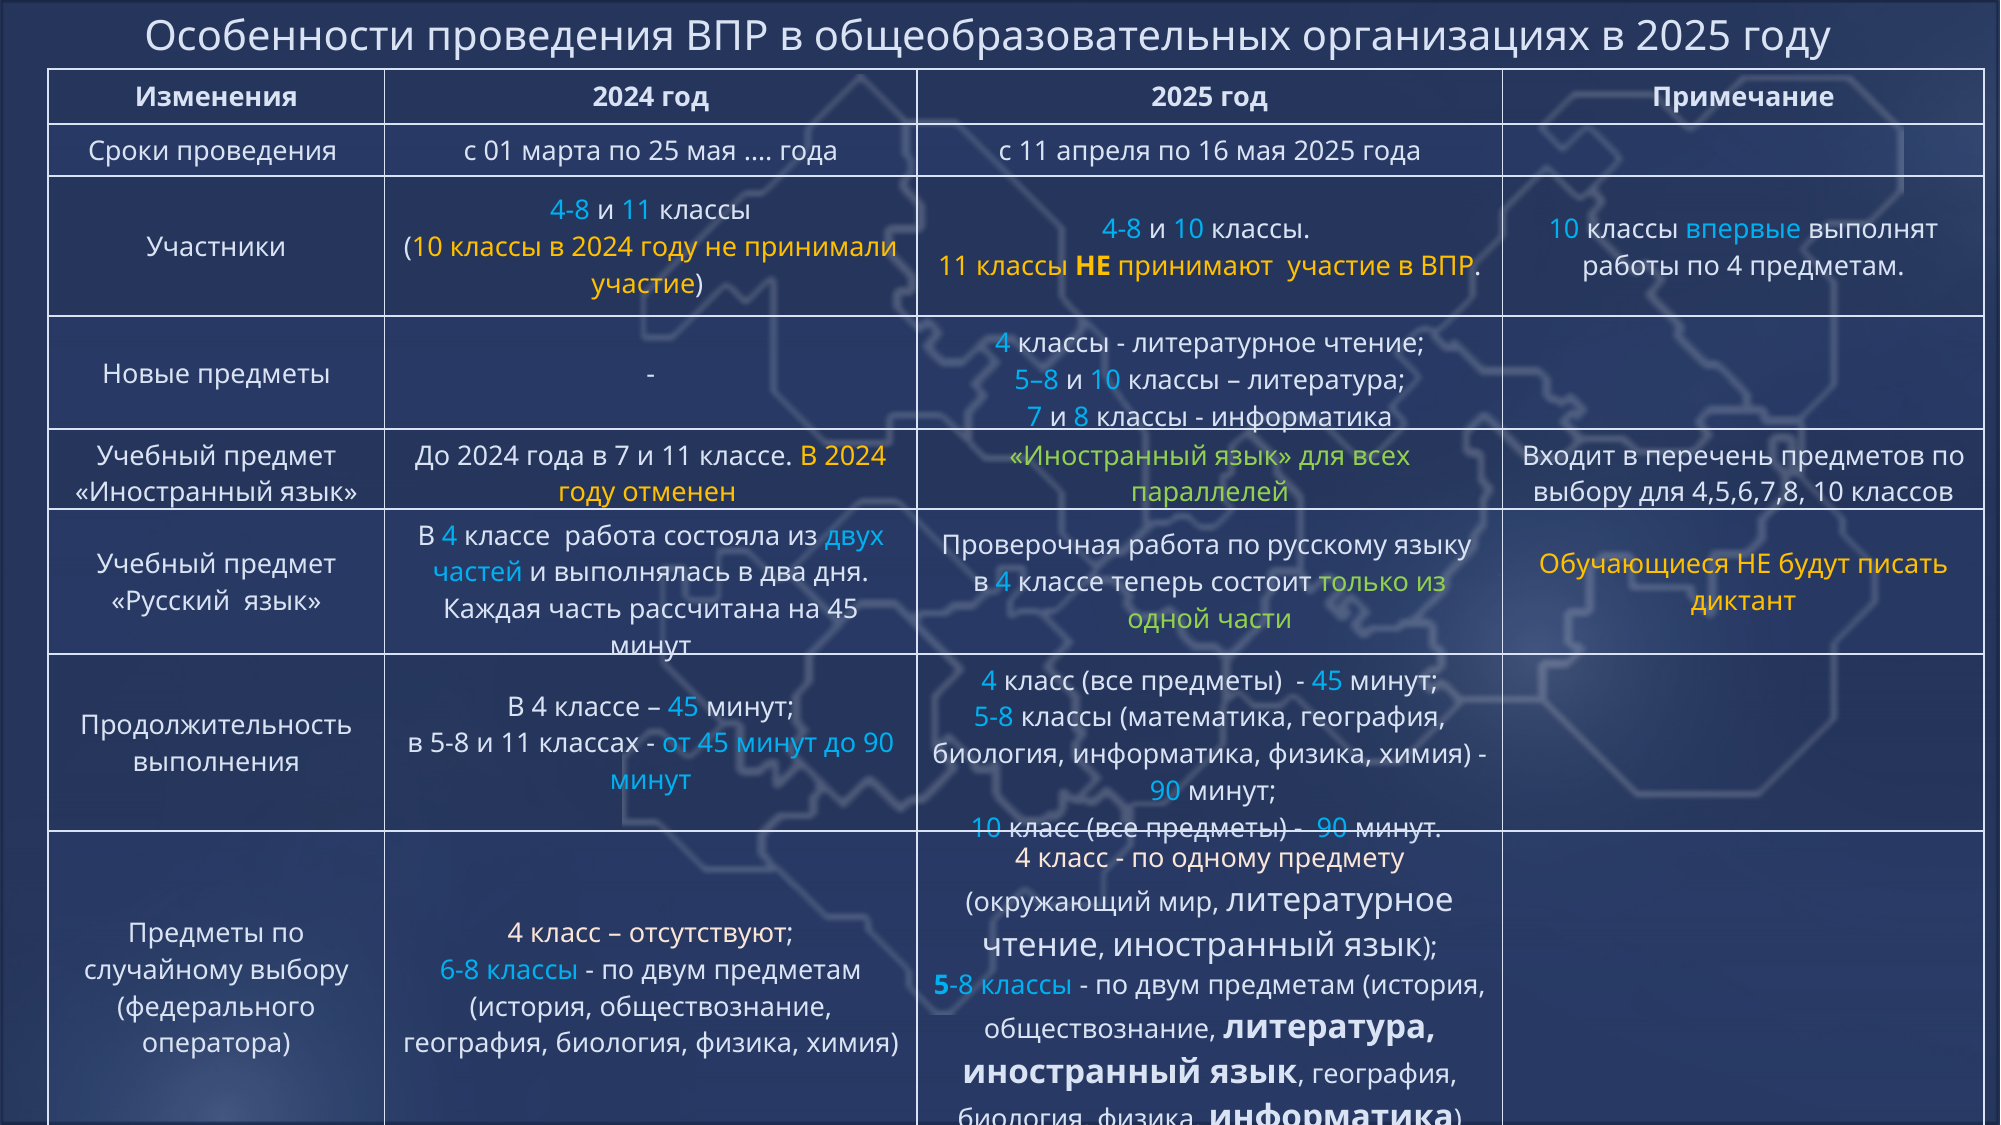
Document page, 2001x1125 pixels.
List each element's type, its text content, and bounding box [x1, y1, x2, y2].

table_header 2025 год [918, 70, 1502, 123]
table_cell Сроки проведения [49, 125, 384, 175]
table_header Изменения [49, 70, 384, 123]
table_cell Обучающиеся НЕ будут писать диктант [1503, 510, 1983, 653]
table_cell 4 классы - литературное чтение; 5–8 и 10 классы – литература; 7 и 8 классы - информатика [918, 317, 1502, 428]
table_cell В 4 классе – 45 минут; в 5-8 и 11 классах - от 45 минут до 90 минут [385, 655, 916, 830]
table_header 2024 год [385, 70, 916, 123]
table_cell 4 класс - по одному предмету (окружающий мир, литературное чтение, иностранный язык); 5-8 классы - по двум предметам (история, обществознание, литература, иностранный язык, география, биология, физика, информатика) [918, 832, 1502, 1125]
picture [0, 0, 2000, 1125]
table_cell [1503, 832, 1983, 1125]
table_cell Учебный предмет «Русский язык» [49, 510, 384, 653]
table_cell 4-8 и 11 классы (10 классы в 2024 году не принимали участие) [385, 177, 916, 315]
table_cell Предметы по случайному выбору (федерального оператора) [49, 832, 384, 1125]
table_cell До 2024 года в 7 и 11 классе. В 2024 году отменен [385, 430, 916, 508]
table_cell [1503, 317, 1983, 428]
table_cell 4-8 и 10 классы. 11 классы НЕ принимают участие в ВПР. [918, 177, 1502, 315]
table_cell Учебный предмет «Иностранный язык» [49, 430, 384, 508]
table_cell [1503, 655, 1983, 830]
table_cell Новые предметы [49, 317, 384, 428]
table_cell 10 классы впервые выполнят работы по 4 предметам. [1503, 177, 1983, 315]
table_cell - [385, 317, 916, 428]
table_cell В 4 классе работа состояла из двух частей и выполнялась в два дня. Каждая часть рассчитана на 45 минут [385, 510, 916, 653]
table_cell «Иностранный язык» для всех параллелей [918, 430, 1502, 508]
table_cell 4 класс – отсутствуют; 6-8 классы - по двум предметам (история, обществознание, география, биология, физика, химия) [385, 832, 916, 1125]
table_cell Проверочная работа по русскому языку в 4 классе теперь состоит только из одной части [918, 510, 1502, 653]
table_cell Входит в перечень предметов по выбору для 4,5,6,7,8, 10 классов [1503, 430, 1983, 508]
table_cell Участники [49, 177, 384, 315]
table_cell Продолжительность выполнения [49, 655, 384, 830]
text_box Особенности проведения ВПР в общеобразовательных организациях в 2025 году [23, 0, 1952, 66]
table_header Примечание [1503, 70, 1983, 123]
table_cell с 01 марта по 25 мая …. года [385, 125, 916, 175]
table_cell с 11 апреля по 16 мая 2025 года [918, 125, 1502, 175]
table_cell 4 класс (все предметы) - 45 минут; 5-8 классы (математика, география, биология, информатика, физика, химия) - 90 минут; 10 класс (все предметы) - 90 минут. [918, 655, 1502, 830]
table_cell [1503, 125, 1983, 175]
